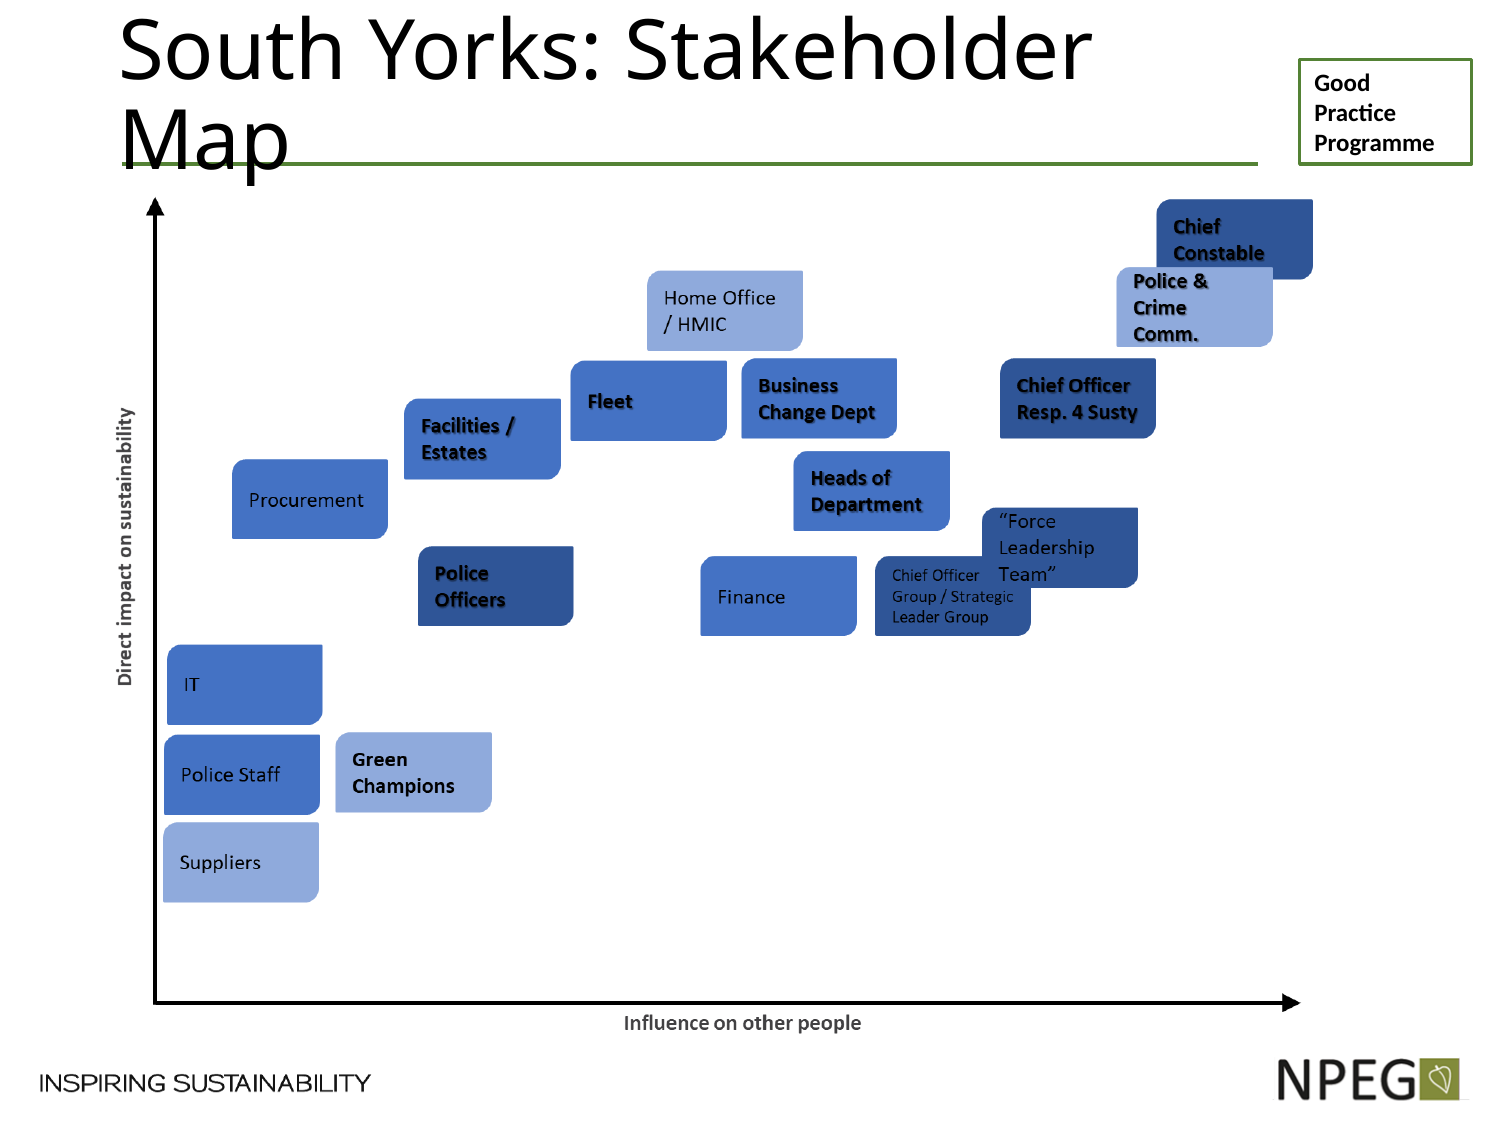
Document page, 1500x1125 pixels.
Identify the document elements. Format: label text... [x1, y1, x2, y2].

picture [30, 1069, 376, 1094]
picture [103, 177, 1333, 1049]
picture [1272, 1057, 1470, 1106]
title South Yorks: Stakeholder Map [103, 31, 1284, 164]
